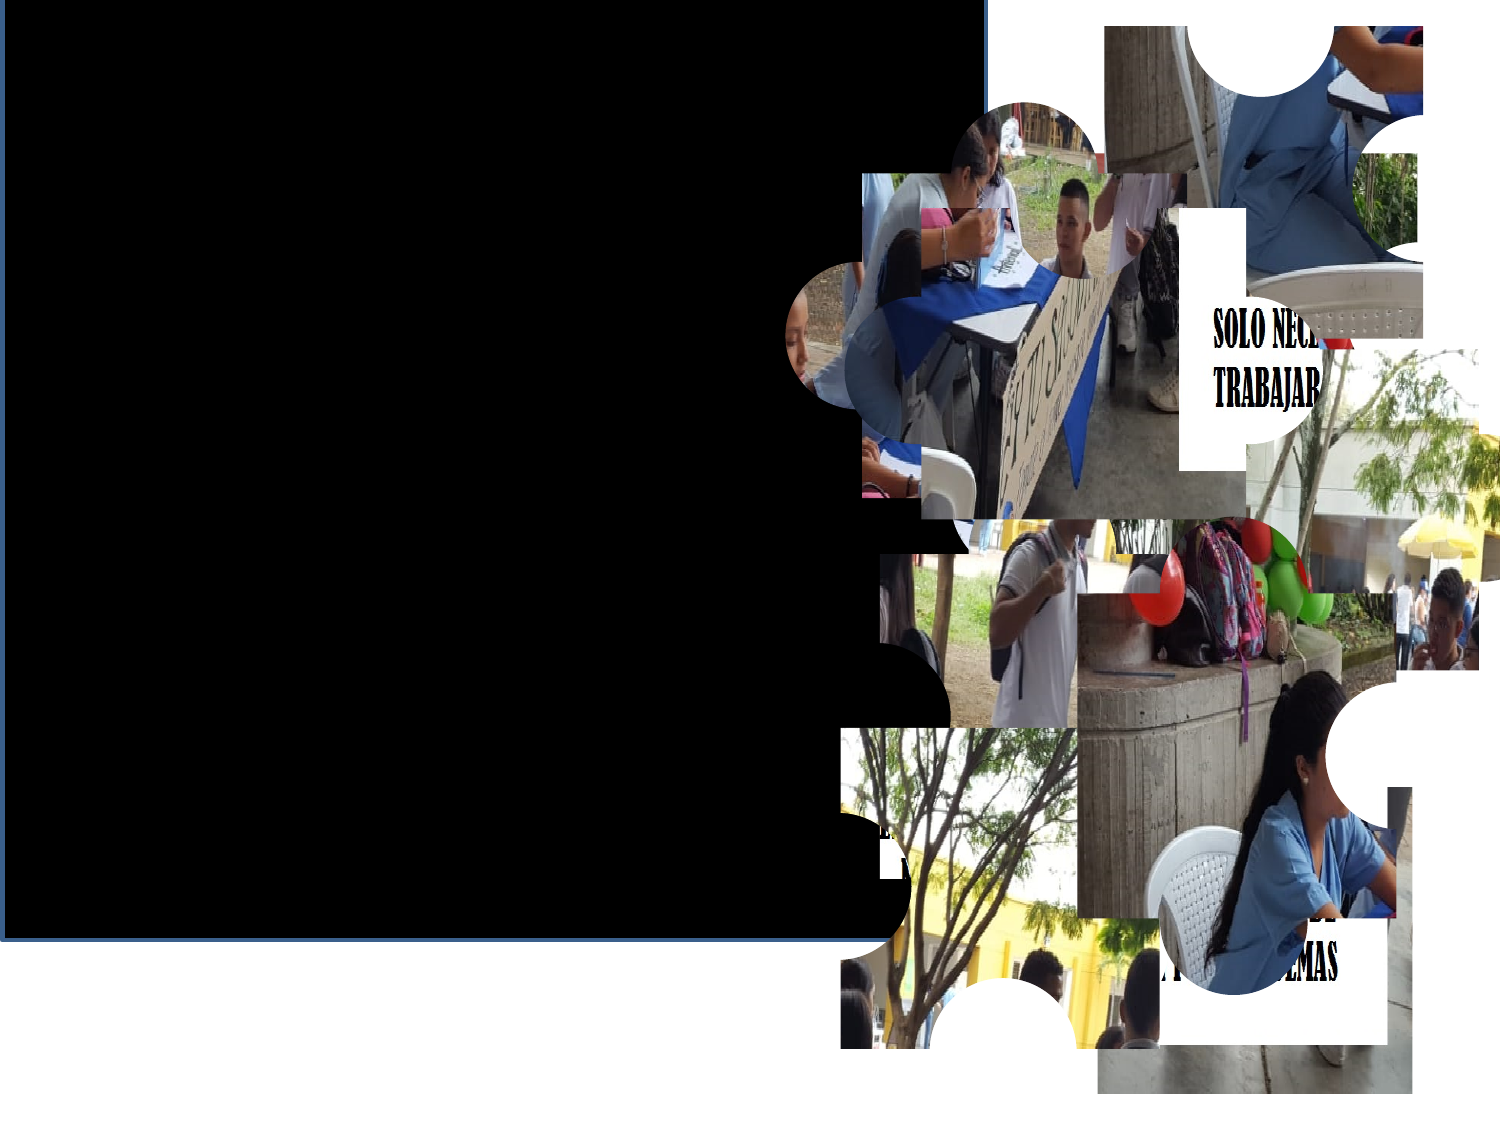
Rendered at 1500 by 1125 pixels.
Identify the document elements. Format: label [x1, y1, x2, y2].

picture [785, 25, 1500, 1095]
text_box [0, 0, 988, 942]
